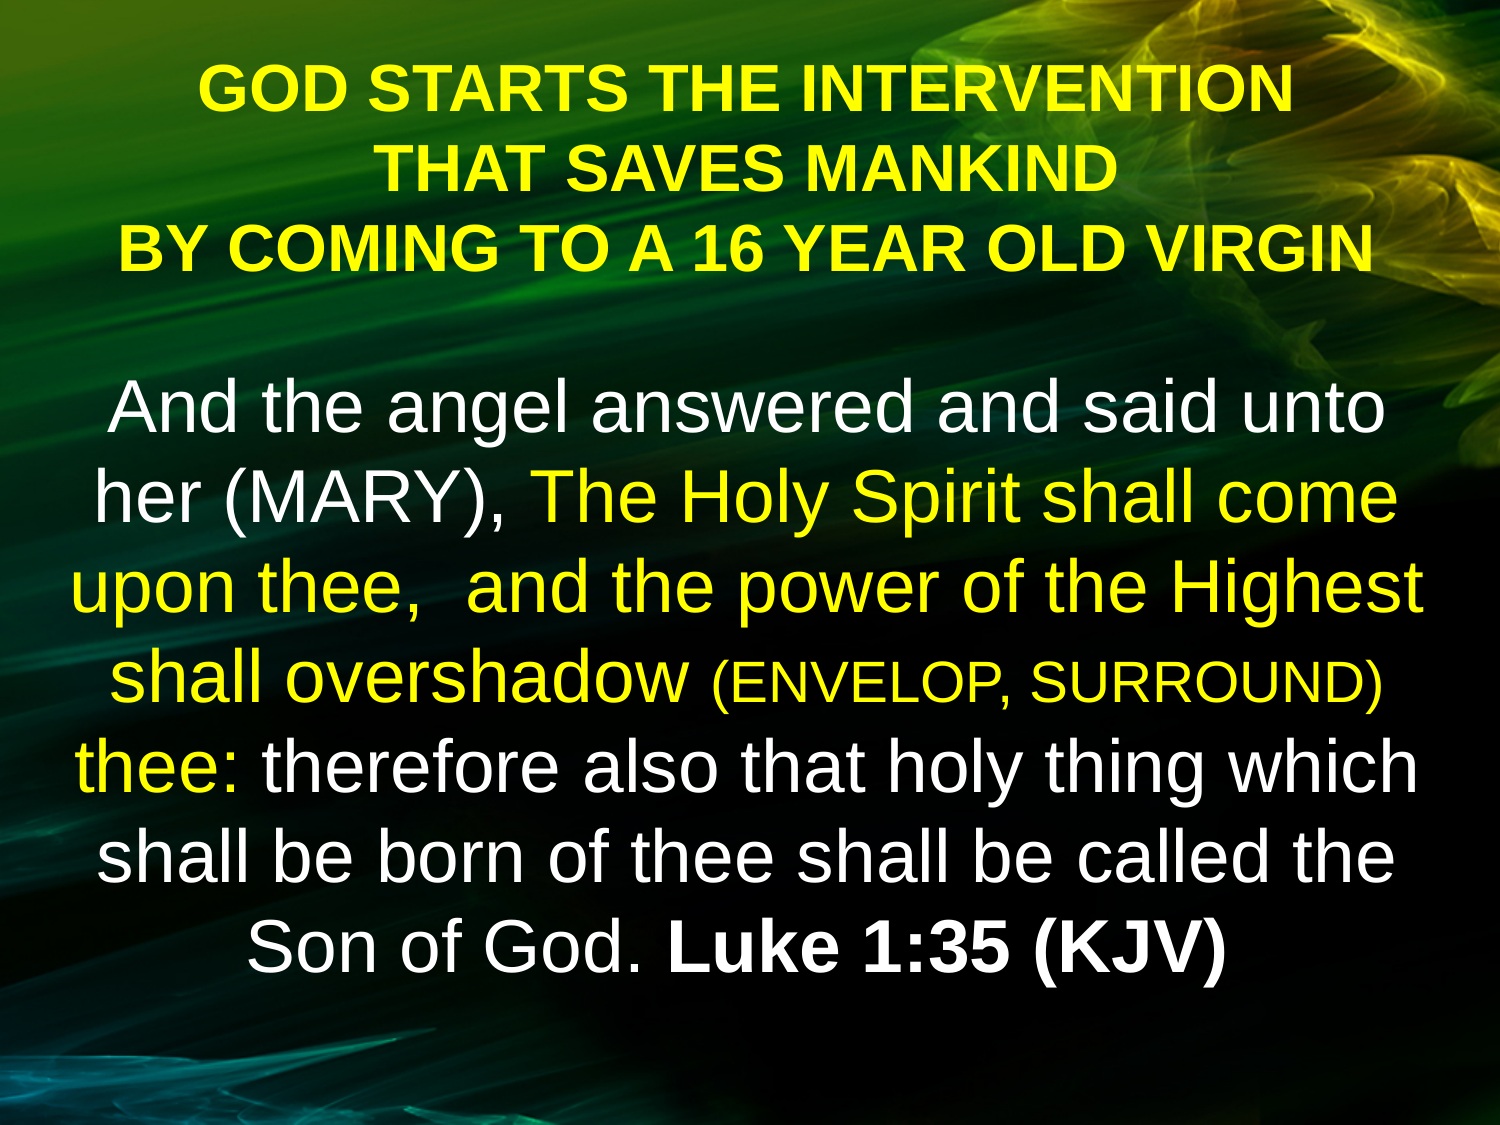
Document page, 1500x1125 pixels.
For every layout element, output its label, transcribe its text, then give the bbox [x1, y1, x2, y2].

picture [0, 0, 1500, 1125]
text_box And the angel answered and said unto her (MARY), The Holy Spirit shall come upon thee, and the power of the Highest shall overshadow (ENVELOP, SURROUND) thee: therefore also that holy thing which shall be born of thee shall be called the Son of God. Luke 1:35 (KJV) [35, 349, 1460, 995]
text_box GOD STARTS THE INTERVENTION THAT SAVES MANKIND BY COMING TO A 16 YEAR OLD VIRGIN [22, 37, 1472, 293]
